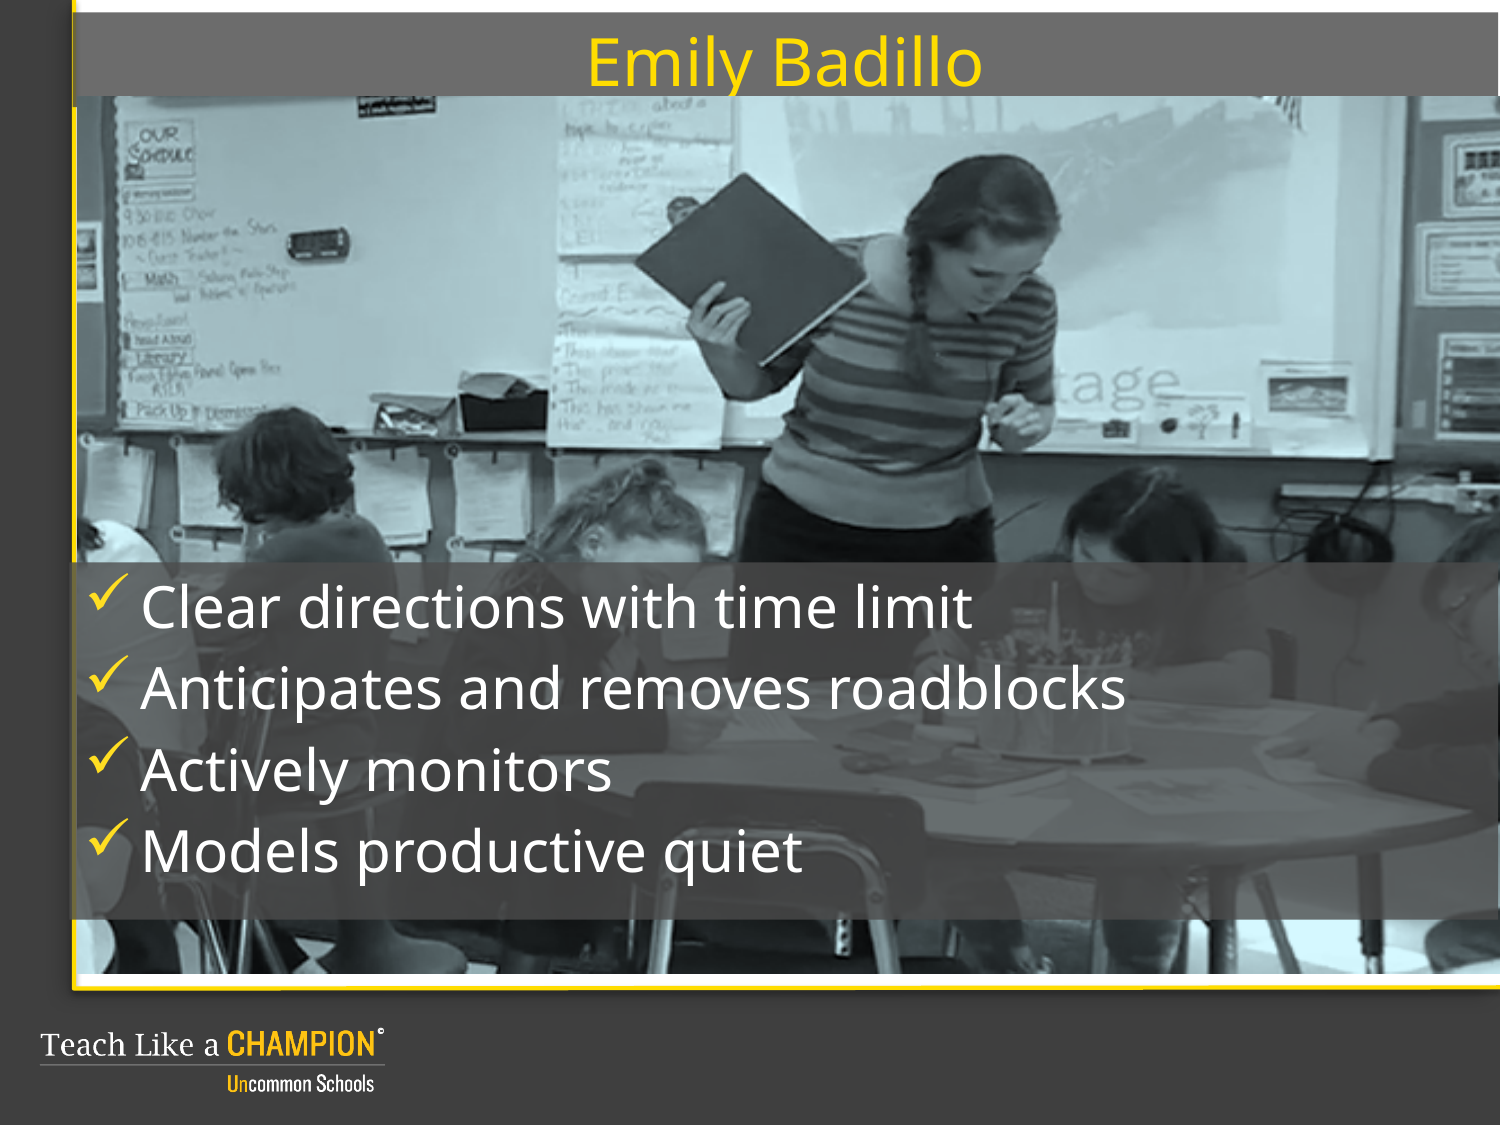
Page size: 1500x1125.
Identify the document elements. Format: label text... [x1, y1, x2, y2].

picture [76, 96, 1500, 974]
text_box Emily Badillo [72, 12, 1499, 99]
picture [37, 1024, 388, 1095]
